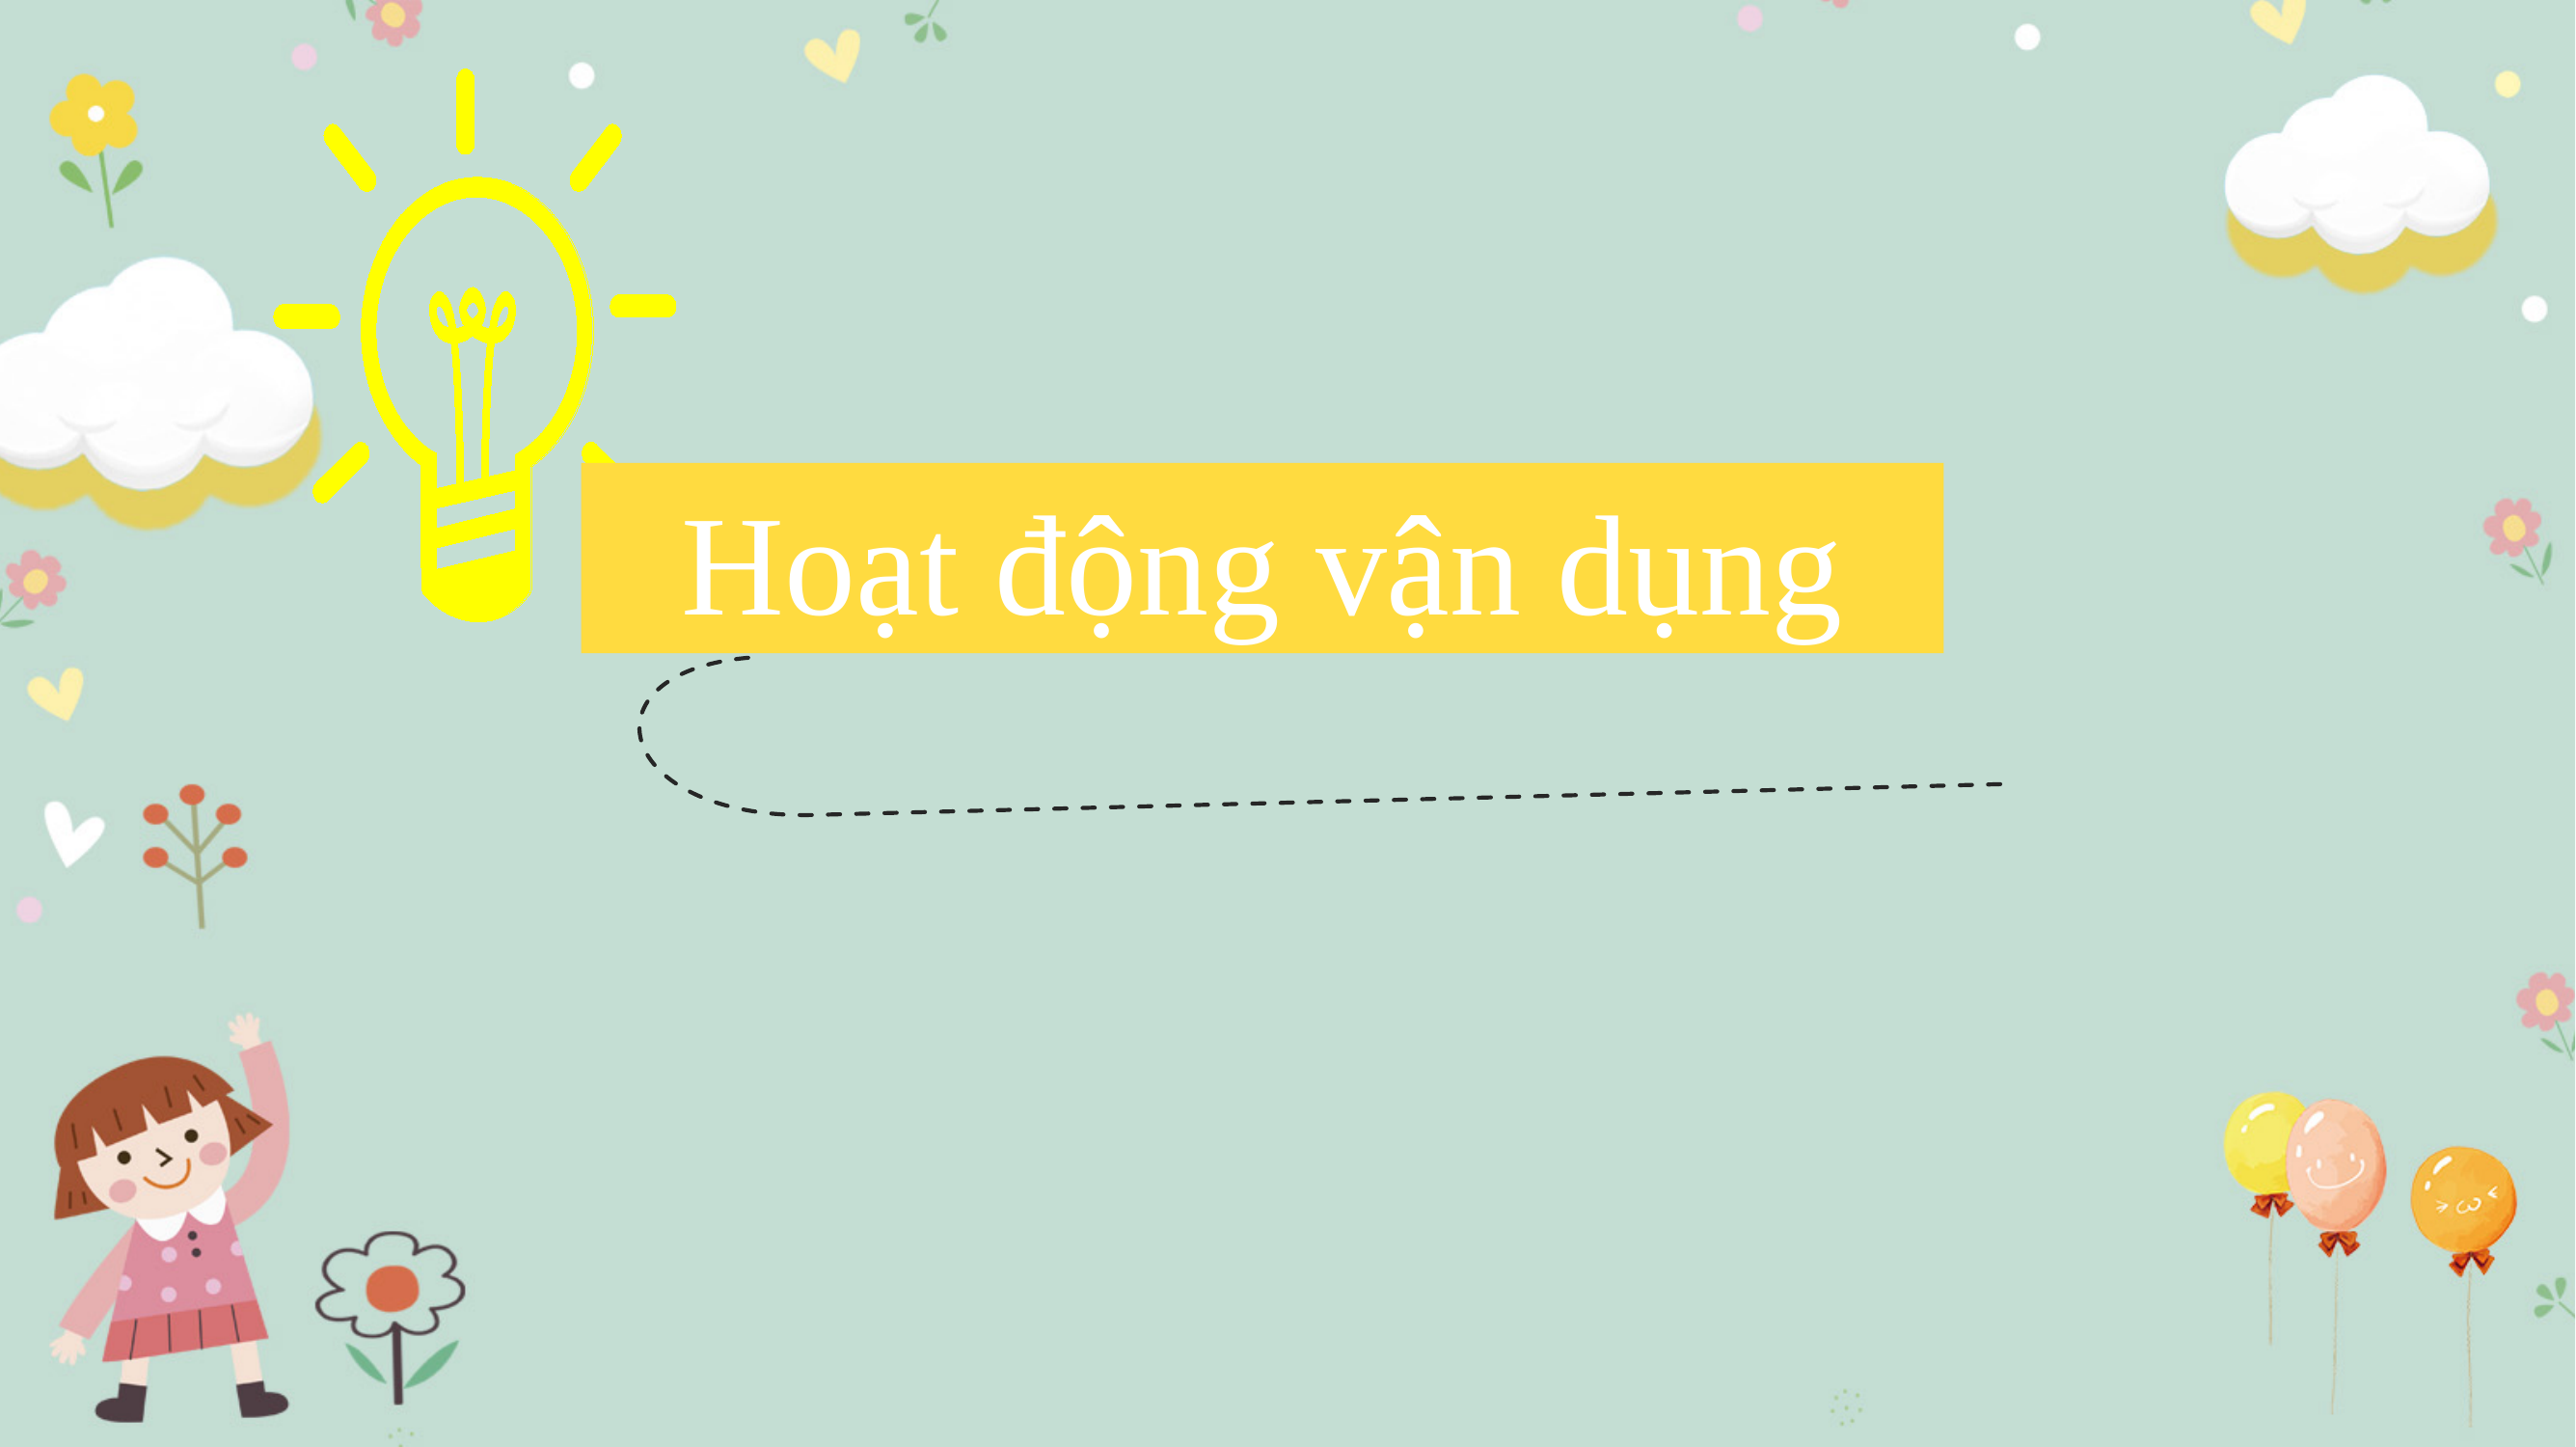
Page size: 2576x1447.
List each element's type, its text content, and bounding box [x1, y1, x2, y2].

picture [0, 0, 2576, 1447]
text_box [638, 656, 2002, 816]
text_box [273, 68, 677, 622]
text_box Hoạt động vận dụng [581, 462, 1944, 654]
